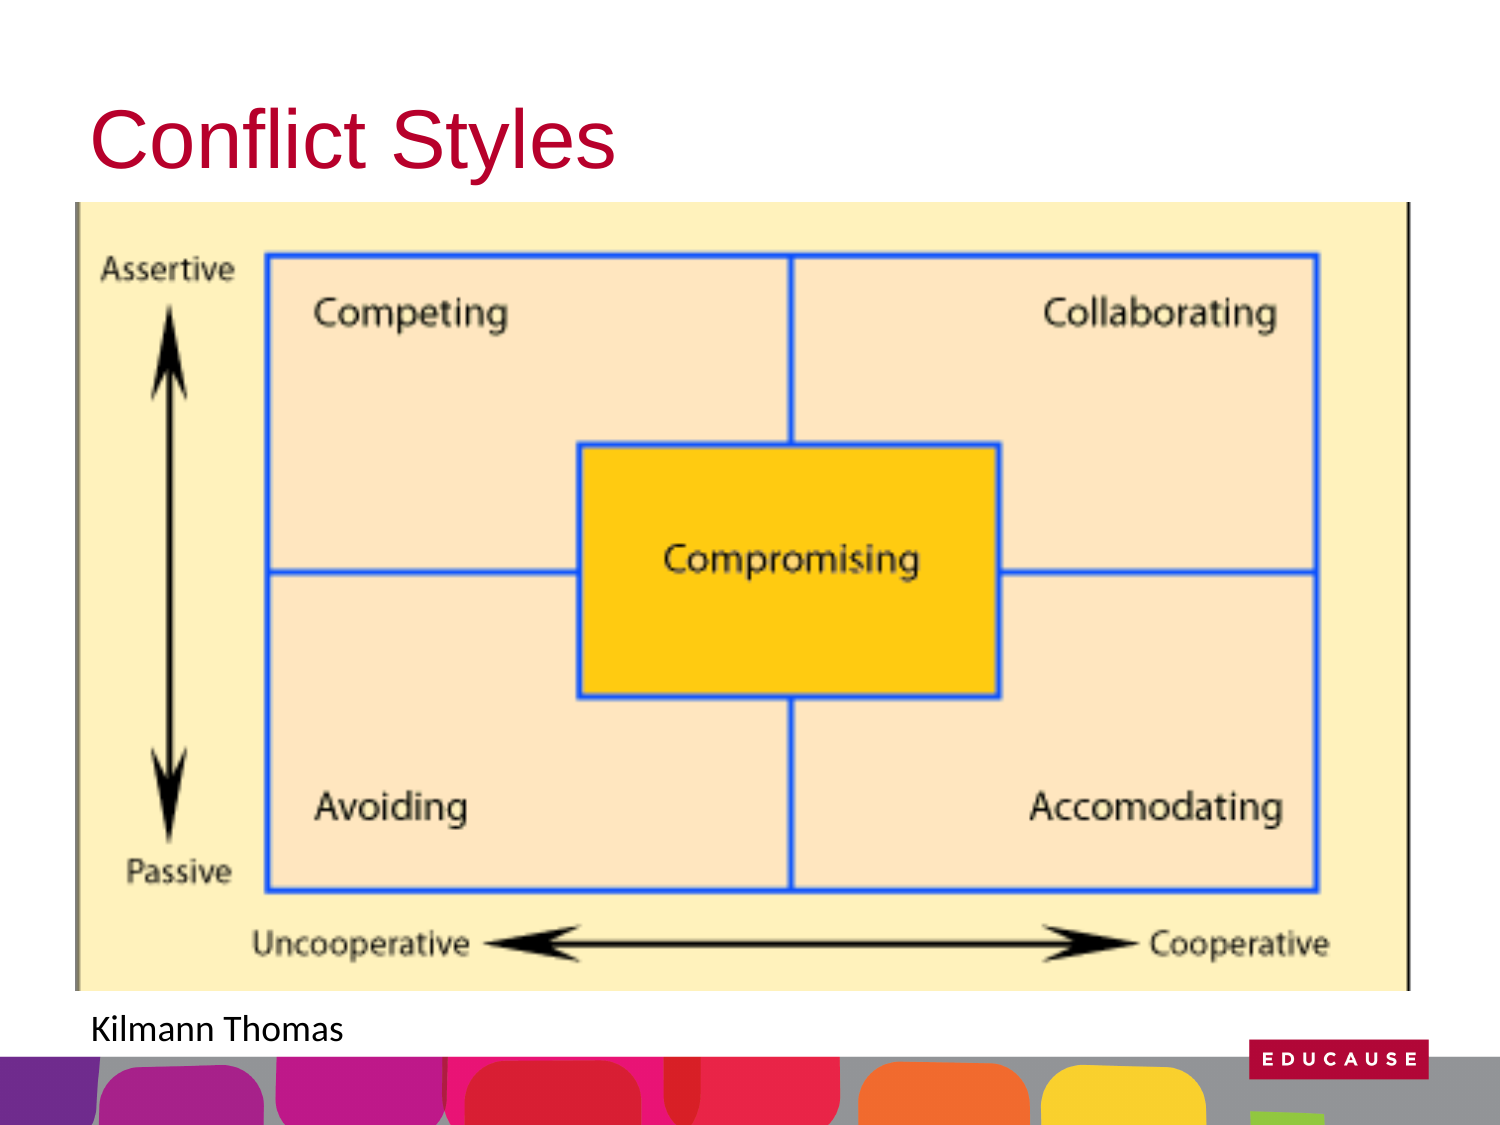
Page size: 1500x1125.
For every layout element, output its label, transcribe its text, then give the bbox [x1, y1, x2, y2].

text_box Kilmann Thomas [76, 1000, 360, 1057]
title Conflict Styles [75, 94, 1414, 202]
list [74, 202, 1414, 992]
picture [0, 0, 1500, 1125]
